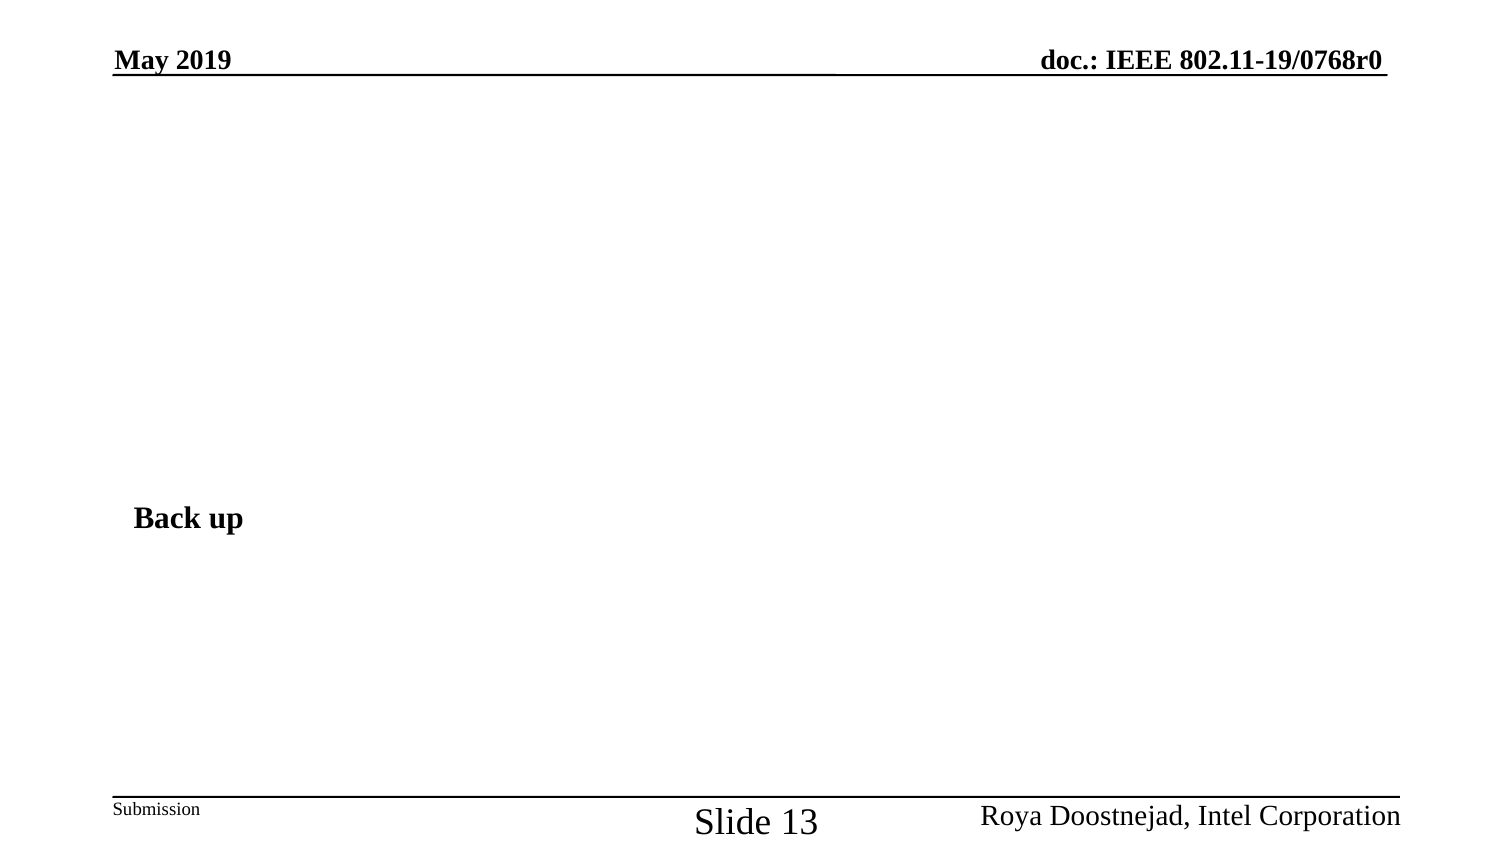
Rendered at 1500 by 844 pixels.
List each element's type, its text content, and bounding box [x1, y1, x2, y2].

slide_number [114, 40, 234, 75]
slide_number Slide 13 [690, 796, 822, 843]
list Back up [118, 357, 1394, 543]
footer Roya Doostnejad, Intel Corporation [979, 796, 1402, 832]
